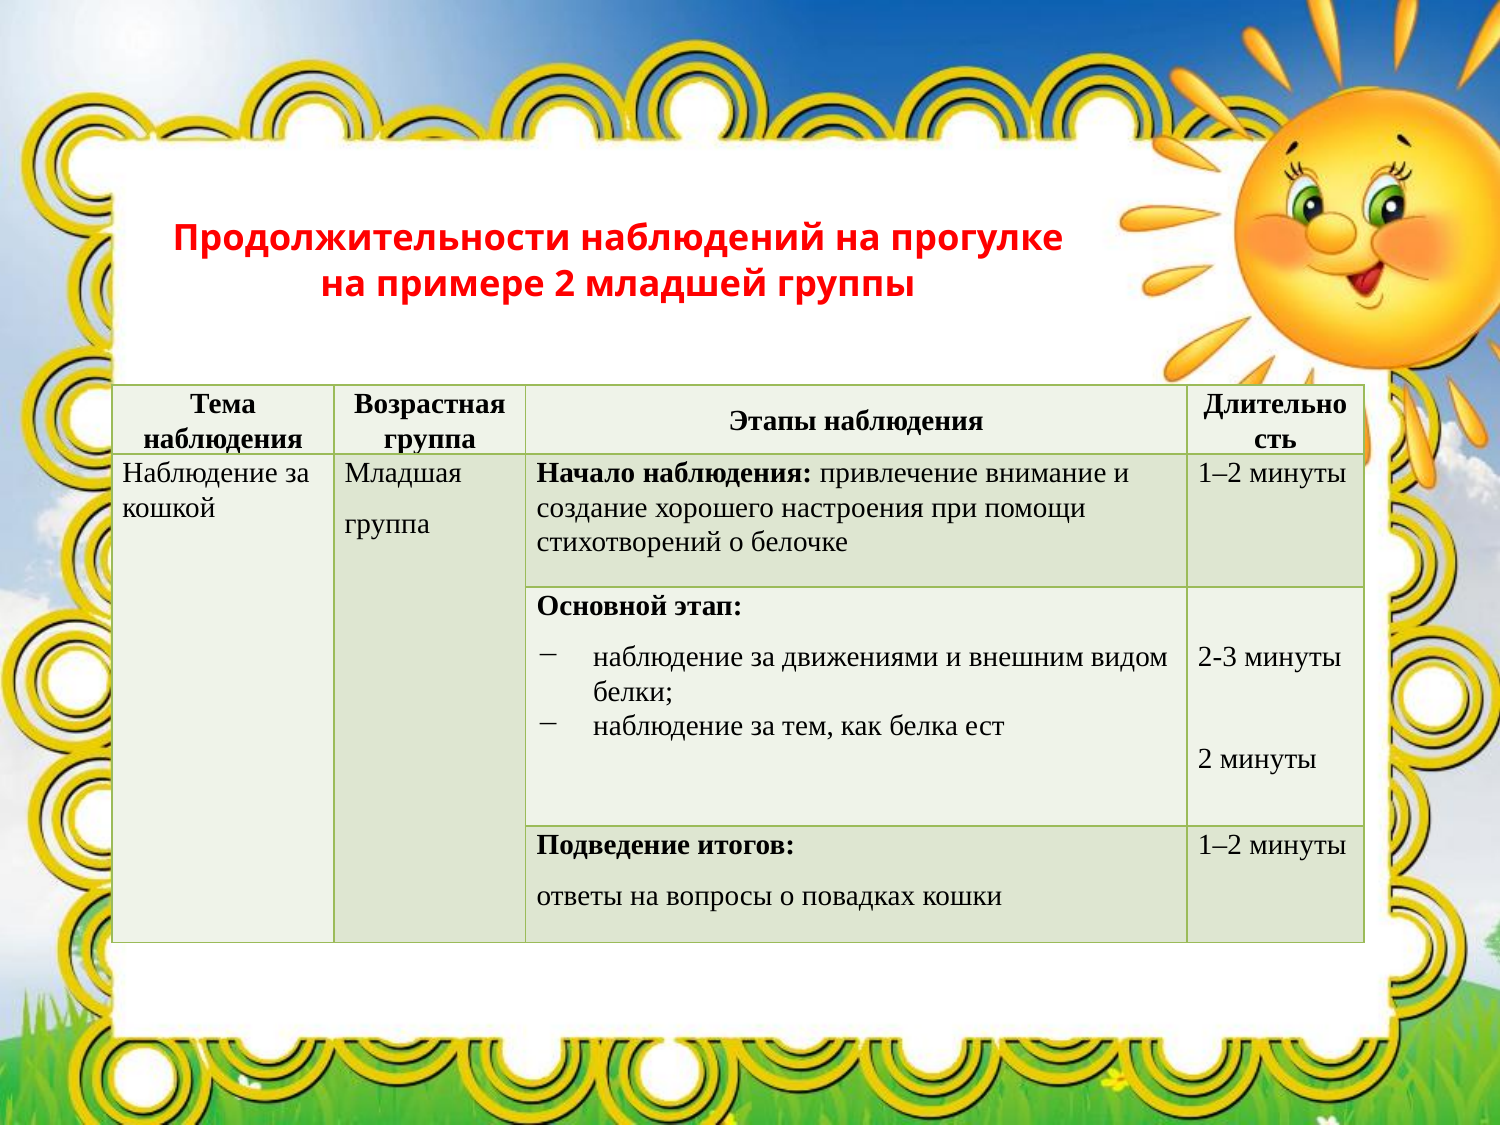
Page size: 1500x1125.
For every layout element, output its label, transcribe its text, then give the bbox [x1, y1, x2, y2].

title Продолжительности наблюдений на прогулке на примере 2 младшей группы [132, 202, 1105, 384]
table_header Возрастная группа [335, 386, 525, 453]
table_header Этапы наблюдения [526, 386, 1186, 453]
table_cell 1–2 минуты [1188, 455, 1363, 586]
table_header Длительность [1188, 386, 1363, 453]
table_cell 2-3 минуты 2 минуты [1188, 588, 1363, 825]
table_cell Младшая группа [335, 455, 525, 942]
table_cell Начало наблюдения: привлечение внимание и создание хорошего настроения при помощи стихотворений о белочке [526, 455, 1186, 586]
table_cell Подведение итогов: ответы на вопросы о повадках кошки [526, 827, 1186, 942]
table_cell Наблюдение за кошкой [113, 455, 333, 942]
picture [0, 0, 1500, 1125]
table_cell 1–2 минуты [1188, 827, 1363, 942]
table_header Тема наблюдения [113, 386, 333, 453]
table_cell Основной этап: наблюдение за движениями и внешним видом белки; наблюдение за тем, как белка ест [526, 588, 1186, 825]
